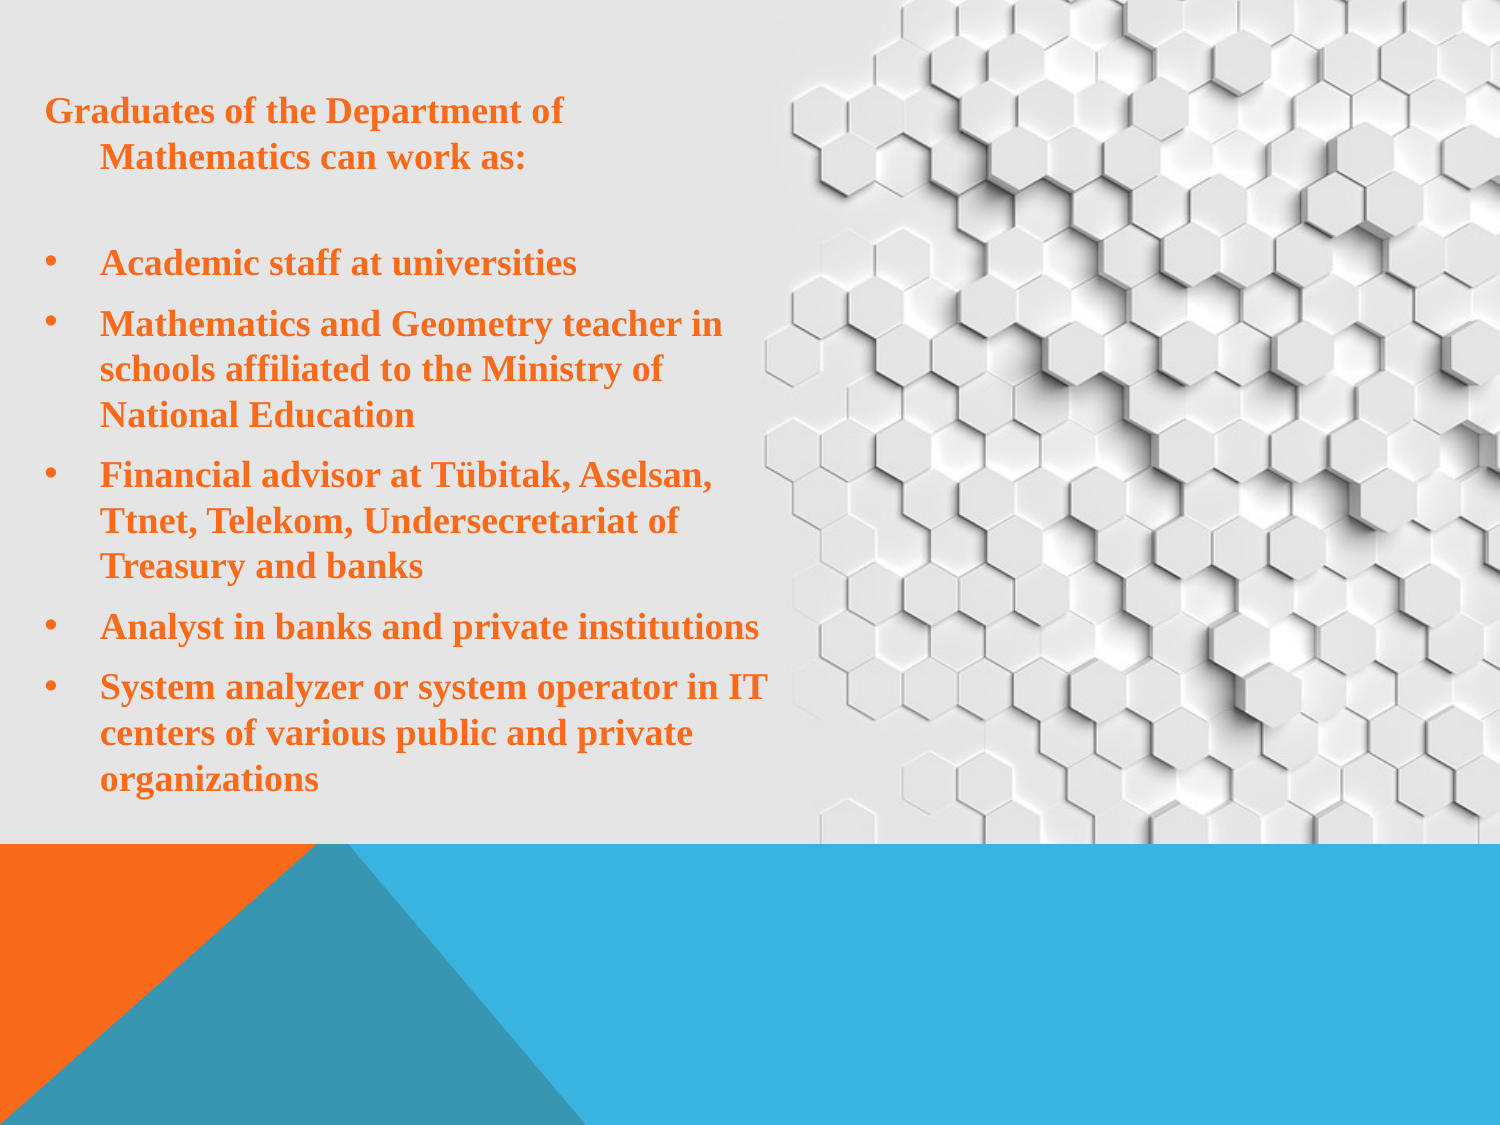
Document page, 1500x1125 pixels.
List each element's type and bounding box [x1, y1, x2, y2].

picture [0, 0, 1500, 844]
